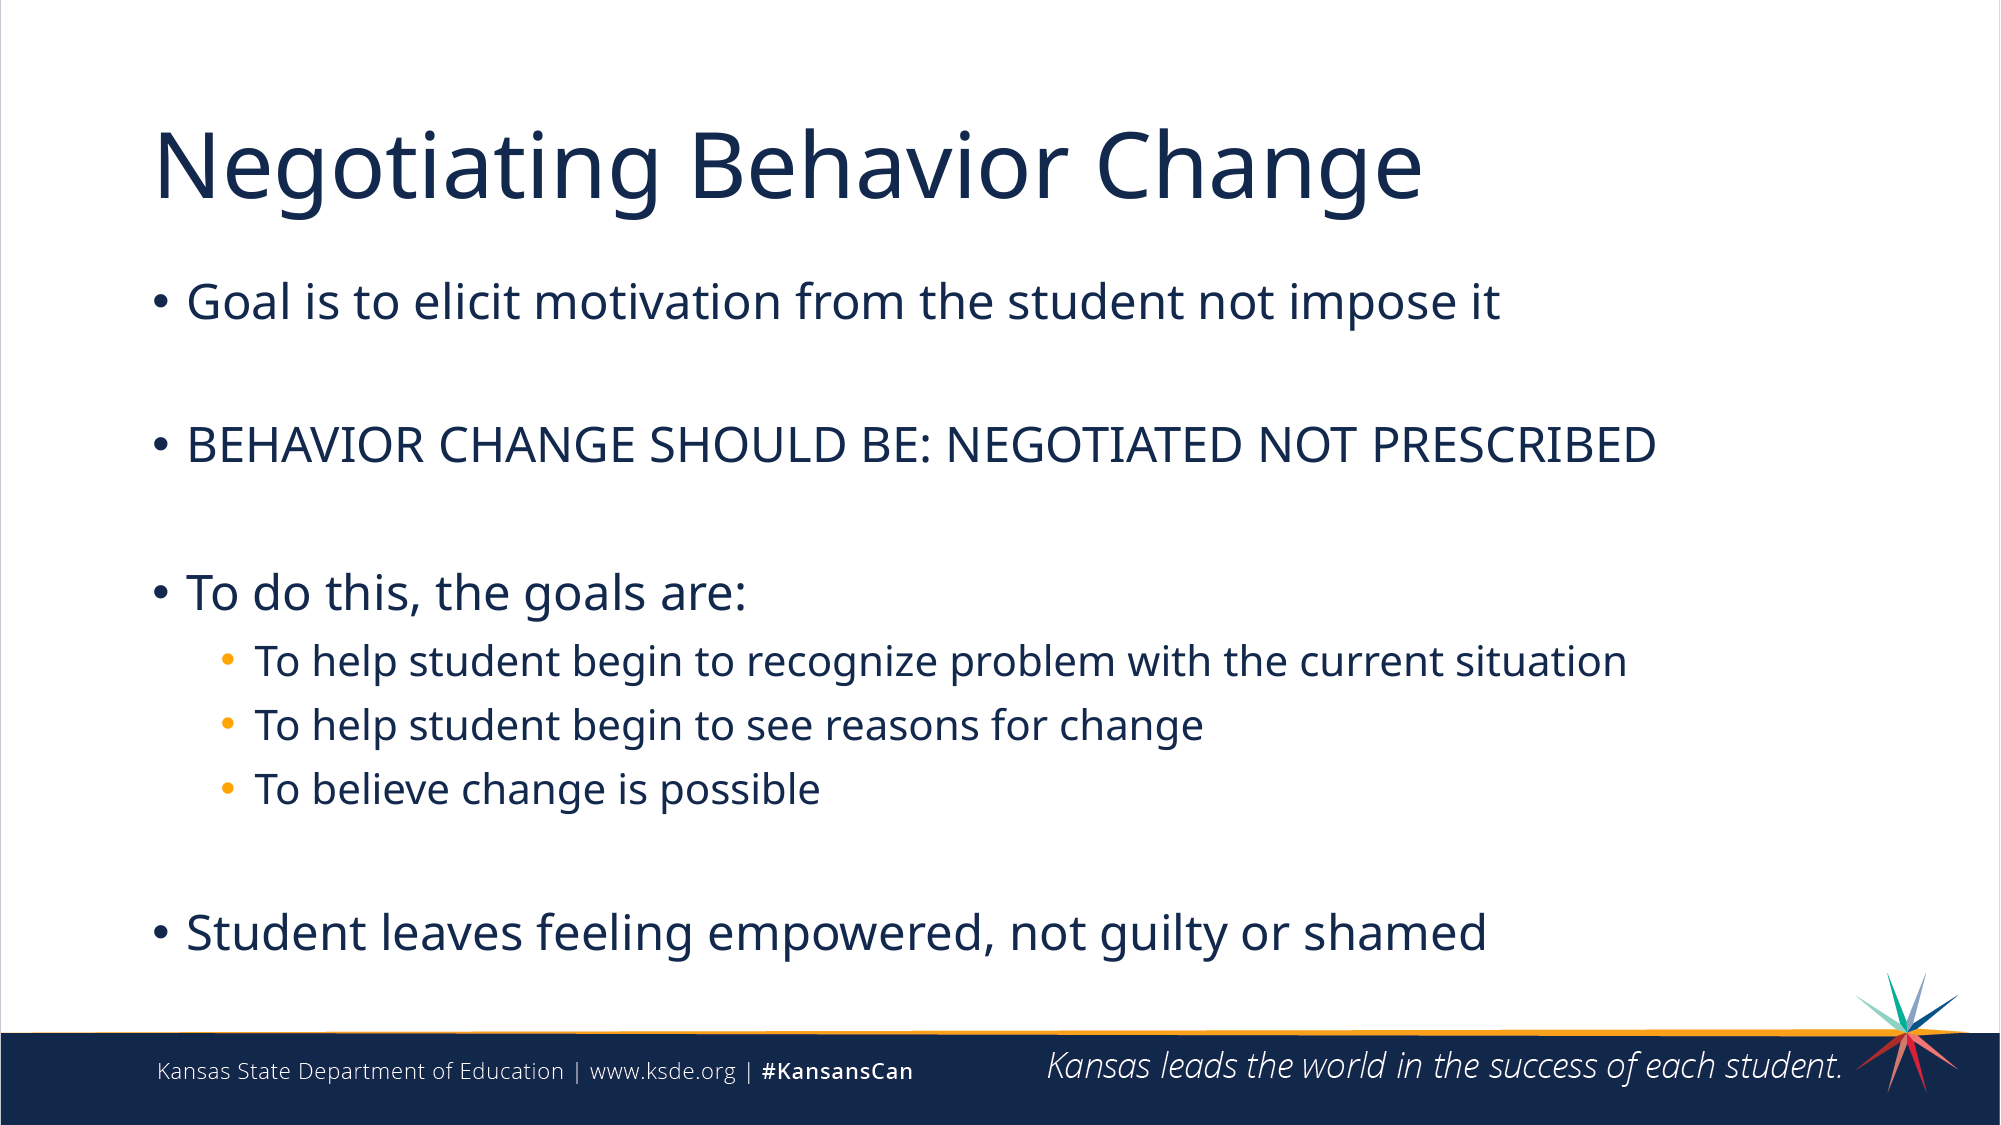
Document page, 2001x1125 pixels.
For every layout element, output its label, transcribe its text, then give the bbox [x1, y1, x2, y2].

list Goal is to elicit motivation from the student not impose it BEHAVIOR CHANGE SHOULD BE: NEGOTIATED NOT PRESCRIBED To do this, the goals are: To help student begin to recognize problem with the current situation To help student begin to see reasons for change To believe change is possible Student leaves feeling empowered, not guilty or shamed [137, 278, 1826, 972]
title Negotiating Behavior Change [137, 59, 1863, 278]
picture [0, 0, 2000, 1125]
